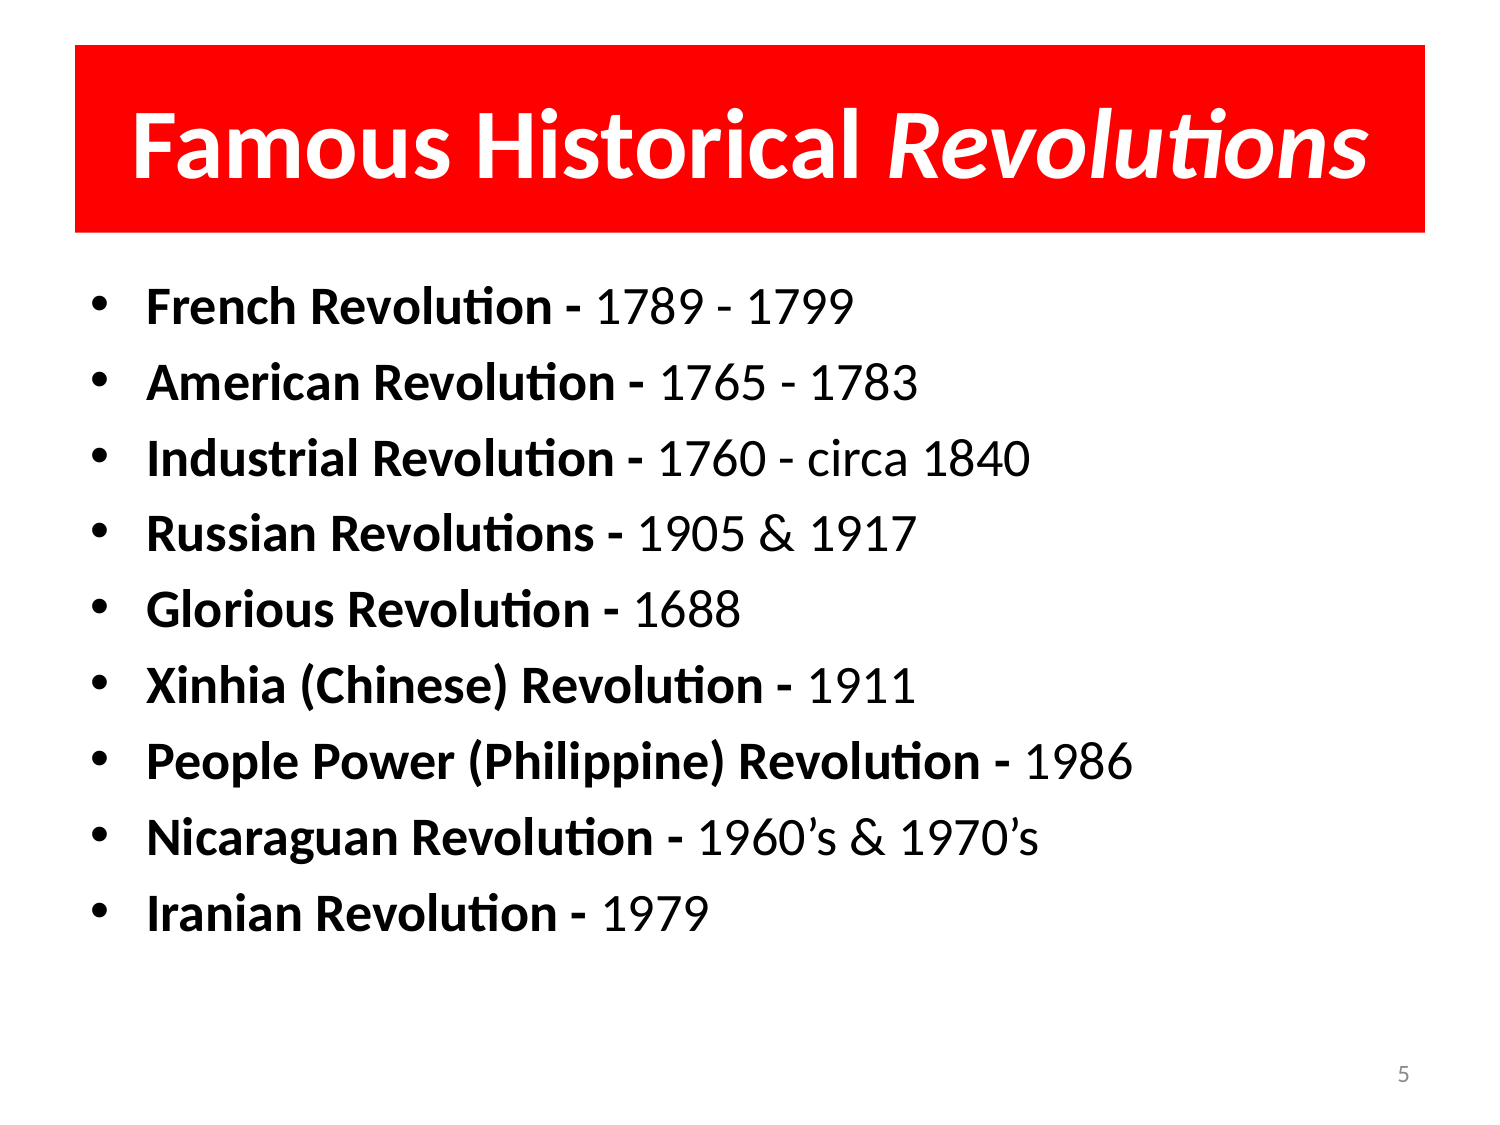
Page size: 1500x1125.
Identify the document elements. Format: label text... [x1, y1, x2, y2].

list French Revolution - 1789 - 1799 American Revolution - 1765 - 1783 Industrial Revolution - 1760 - circa 1840 Russian Revolutions - 1905 & 1917 Glorious Revolution - 1688 Xinhia (Chinese) Revolution - 1911 People Power (Philippine) Revolution - 1986 Nicaraguan Revolution - 1960’s & 1970’s Iranian Revolution - 1979 [75, 262, 1425, 1088]
title Famous Historical Revolutions [75, 45, 1425, 233]
slide_number 5 [1074, 1042, 1425, 1103]
